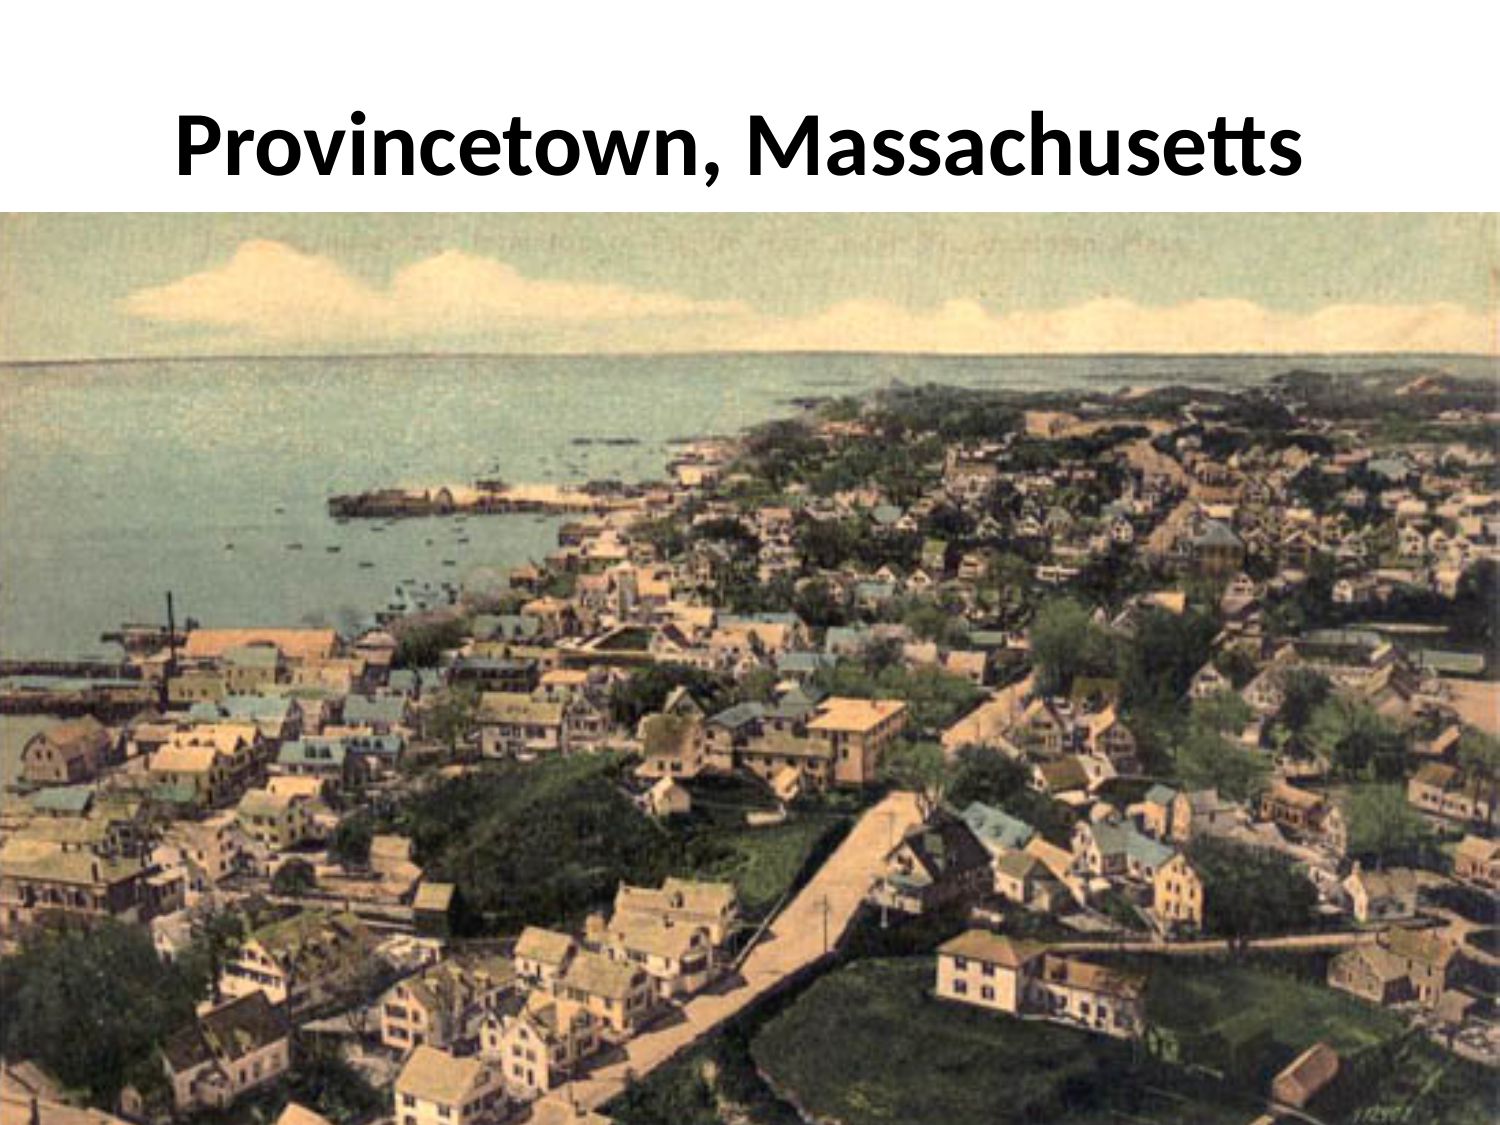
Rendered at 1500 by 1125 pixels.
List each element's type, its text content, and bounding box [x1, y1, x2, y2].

picture [0, 212, 1500, 1125]
title Provincetown, Massachusetts [75, 45, 1425, 210]
